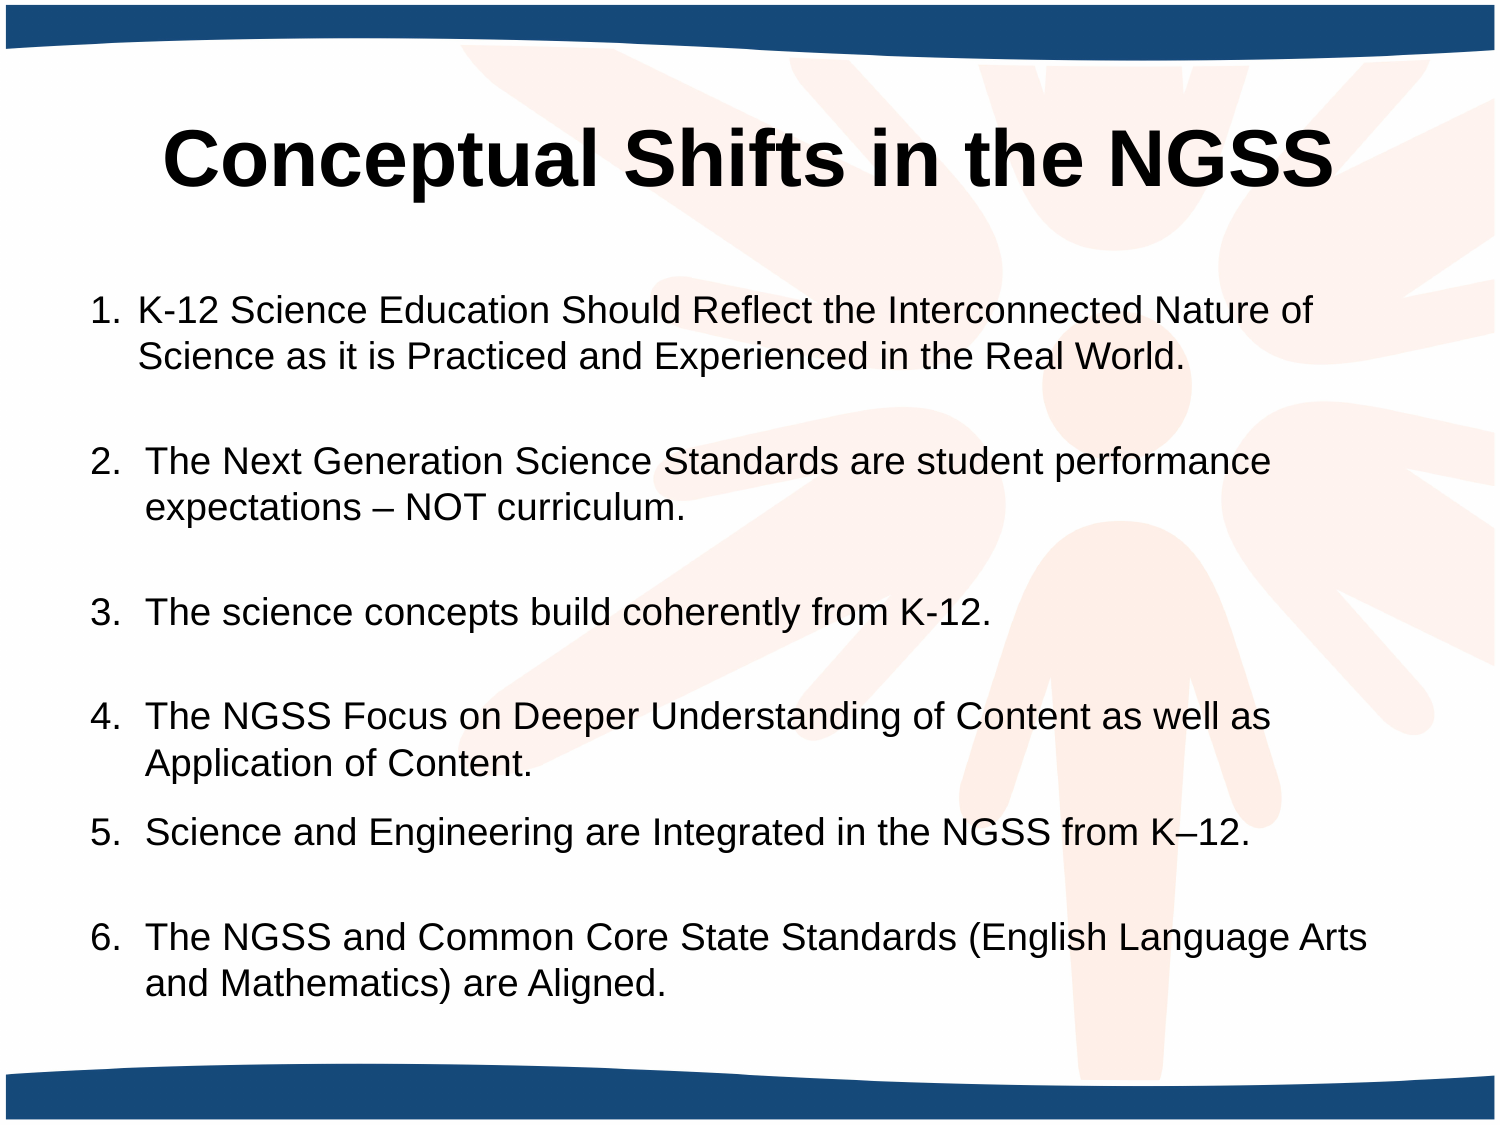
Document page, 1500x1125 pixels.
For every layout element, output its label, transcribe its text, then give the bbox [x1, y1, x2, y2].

picture [0, 0, 1500, 1125]
title Conceptual Shifts in the NGSS [75, 59, 1425, 248]
list K-12 Science Education Should Reflect the Interconnected Nature of Science as it is Practiced and Experienced in the Real World. The Next Generation Science Standards are student performance expectations – NOT curriculum. The science concepts build coherently from K-12. The NGSS Focus on Deeper Understanding of Content as well as Application of Content. Science and Engineering are Integrated in the NGSS from K–12. The NGSS and Common Core State Standards (English Language Arts and Mathematics) are Aligned. [75, 277, 1425, 1020]
